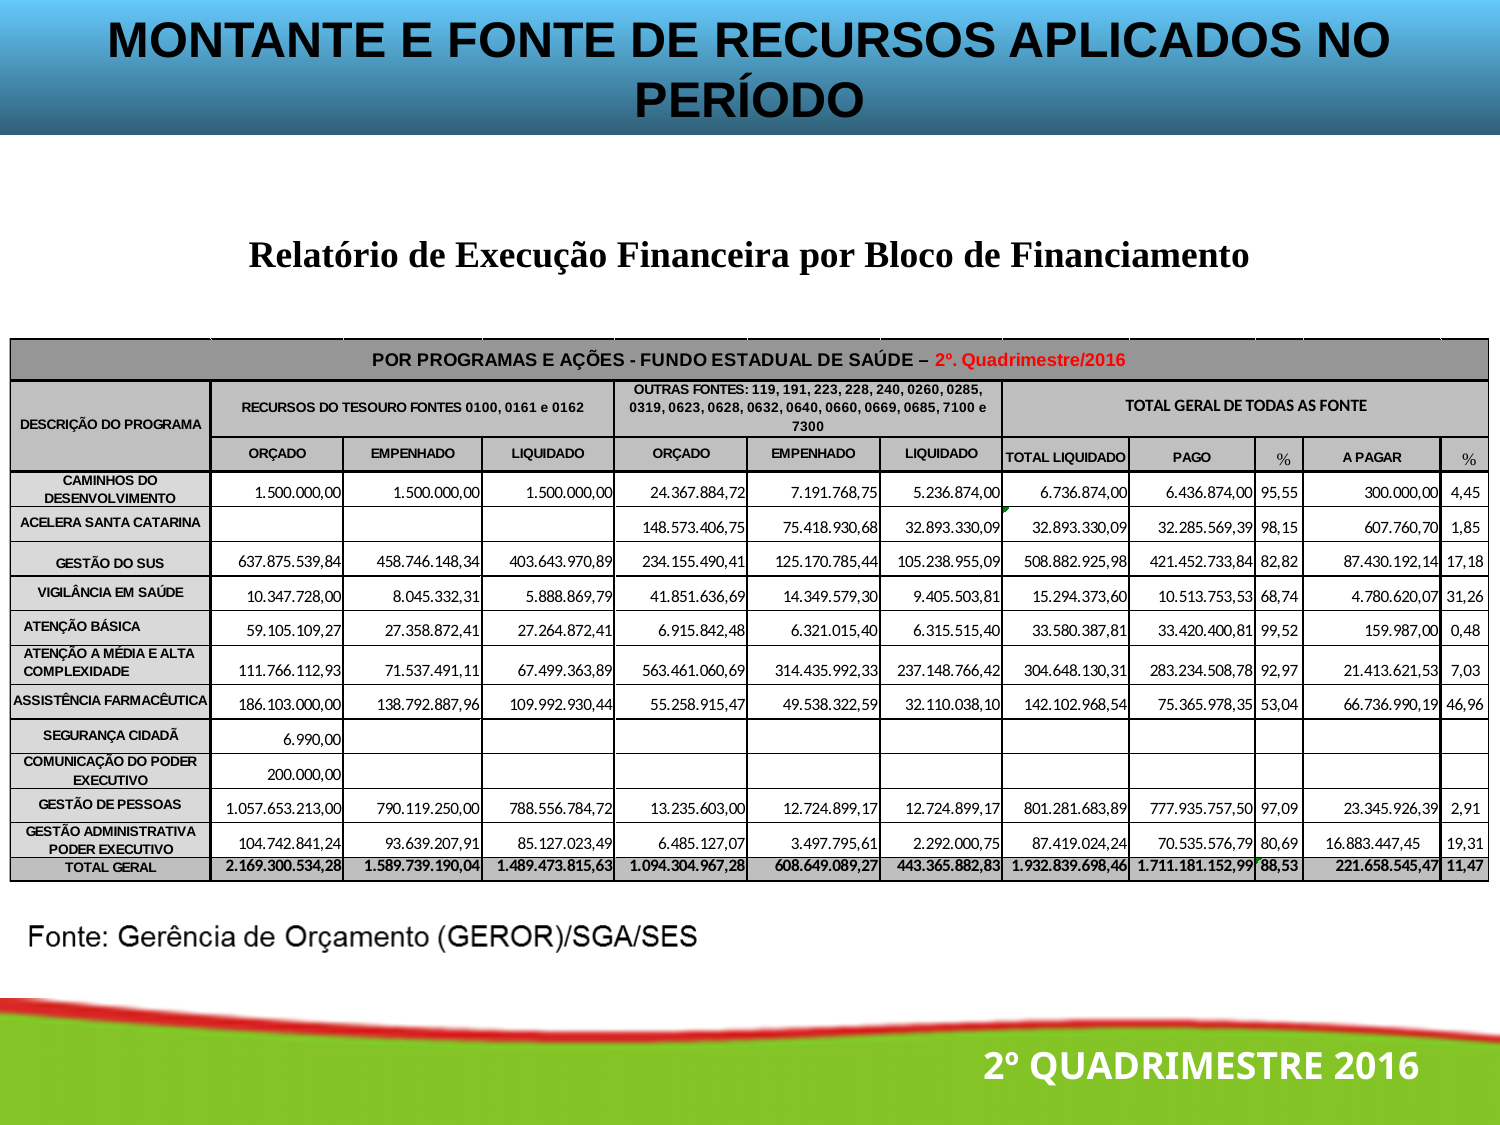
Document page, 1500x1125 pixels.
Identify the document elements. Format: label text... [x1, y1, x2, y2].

text_box Relatório de Execução Financeira por Bloco de Financiamento [233, 222, 1266, 283]
text_box MONTANTE E FONTE DE RECURSOS APLICADOS NO PERÍODO [0, 0, 1500, 135]
picture [0, 998, 1500, 1125]
picture [9, 909, 722, 972]
picture [9, 338, 1491, 883]
